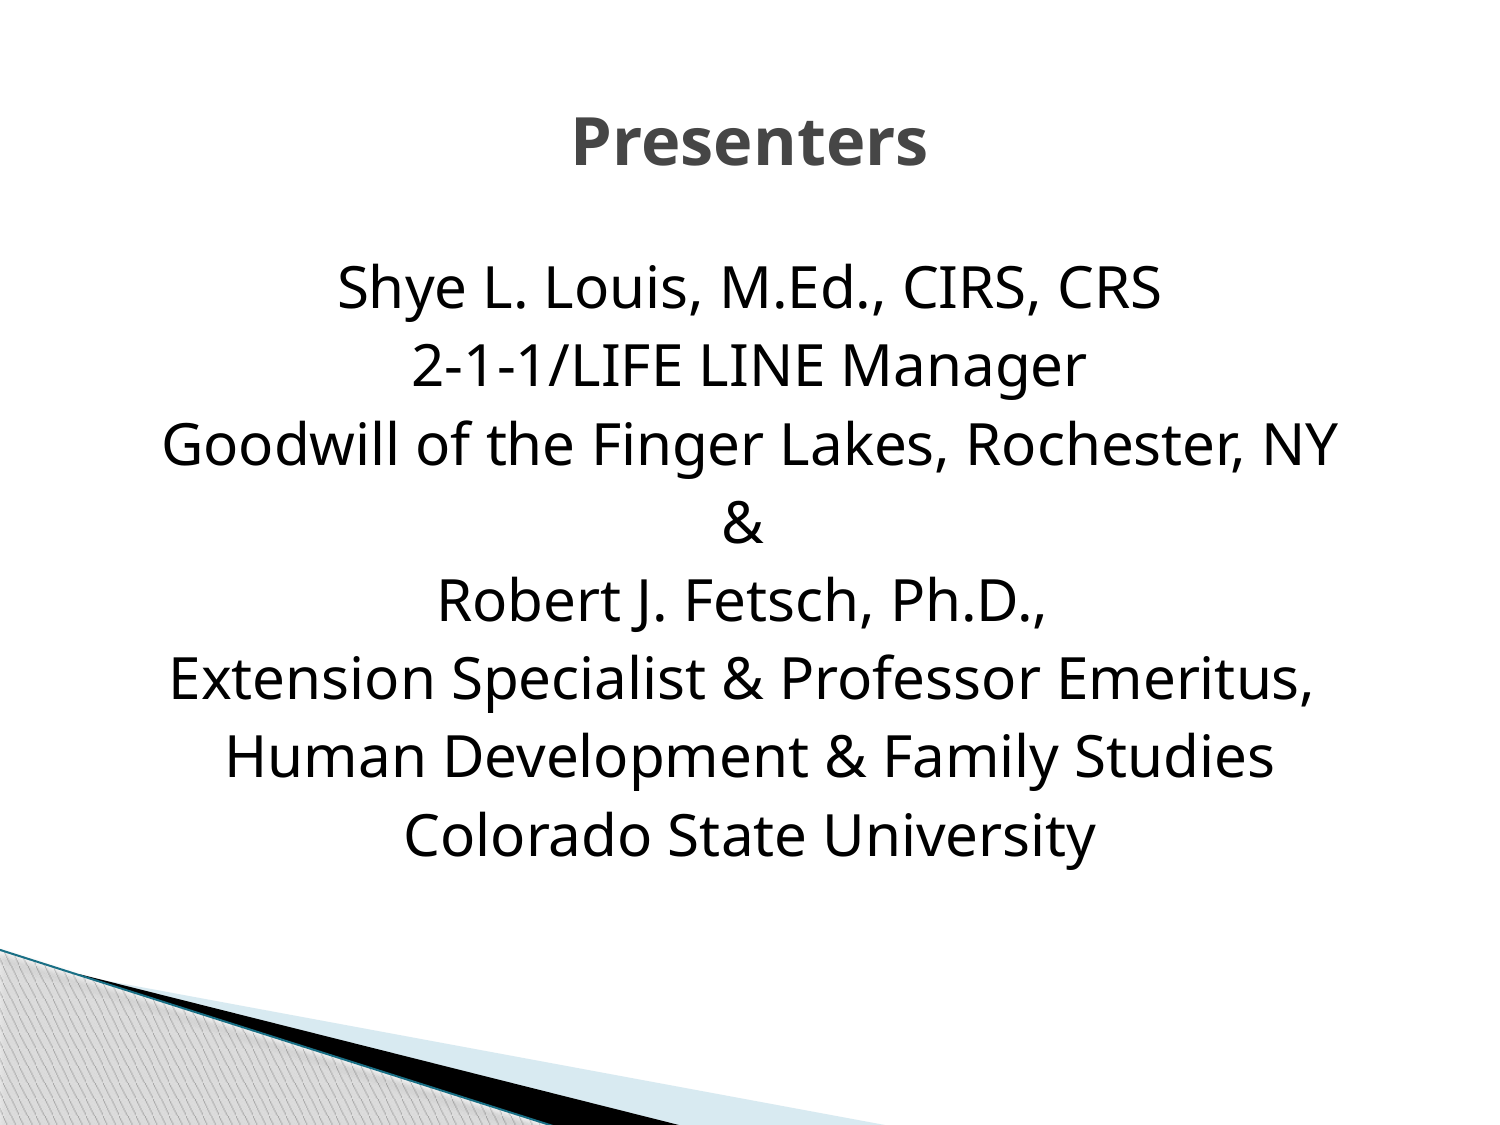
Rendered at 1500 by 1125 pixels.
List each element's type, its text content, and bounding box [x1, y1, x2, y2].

title Presenters [75, 45, 1425, 233]
list Shye L. Louis, M.Ed., CIRS, CRS 2-1-1/LIFE LINE Manager Goodwill of the Finger Lakes, Rochester, NY & Robert J. Fetsch, Ph.D., Extension Specialist & Professor Emeritus, Human Development & Family Studies Colorado State University [75, 243, 1425, 986]
